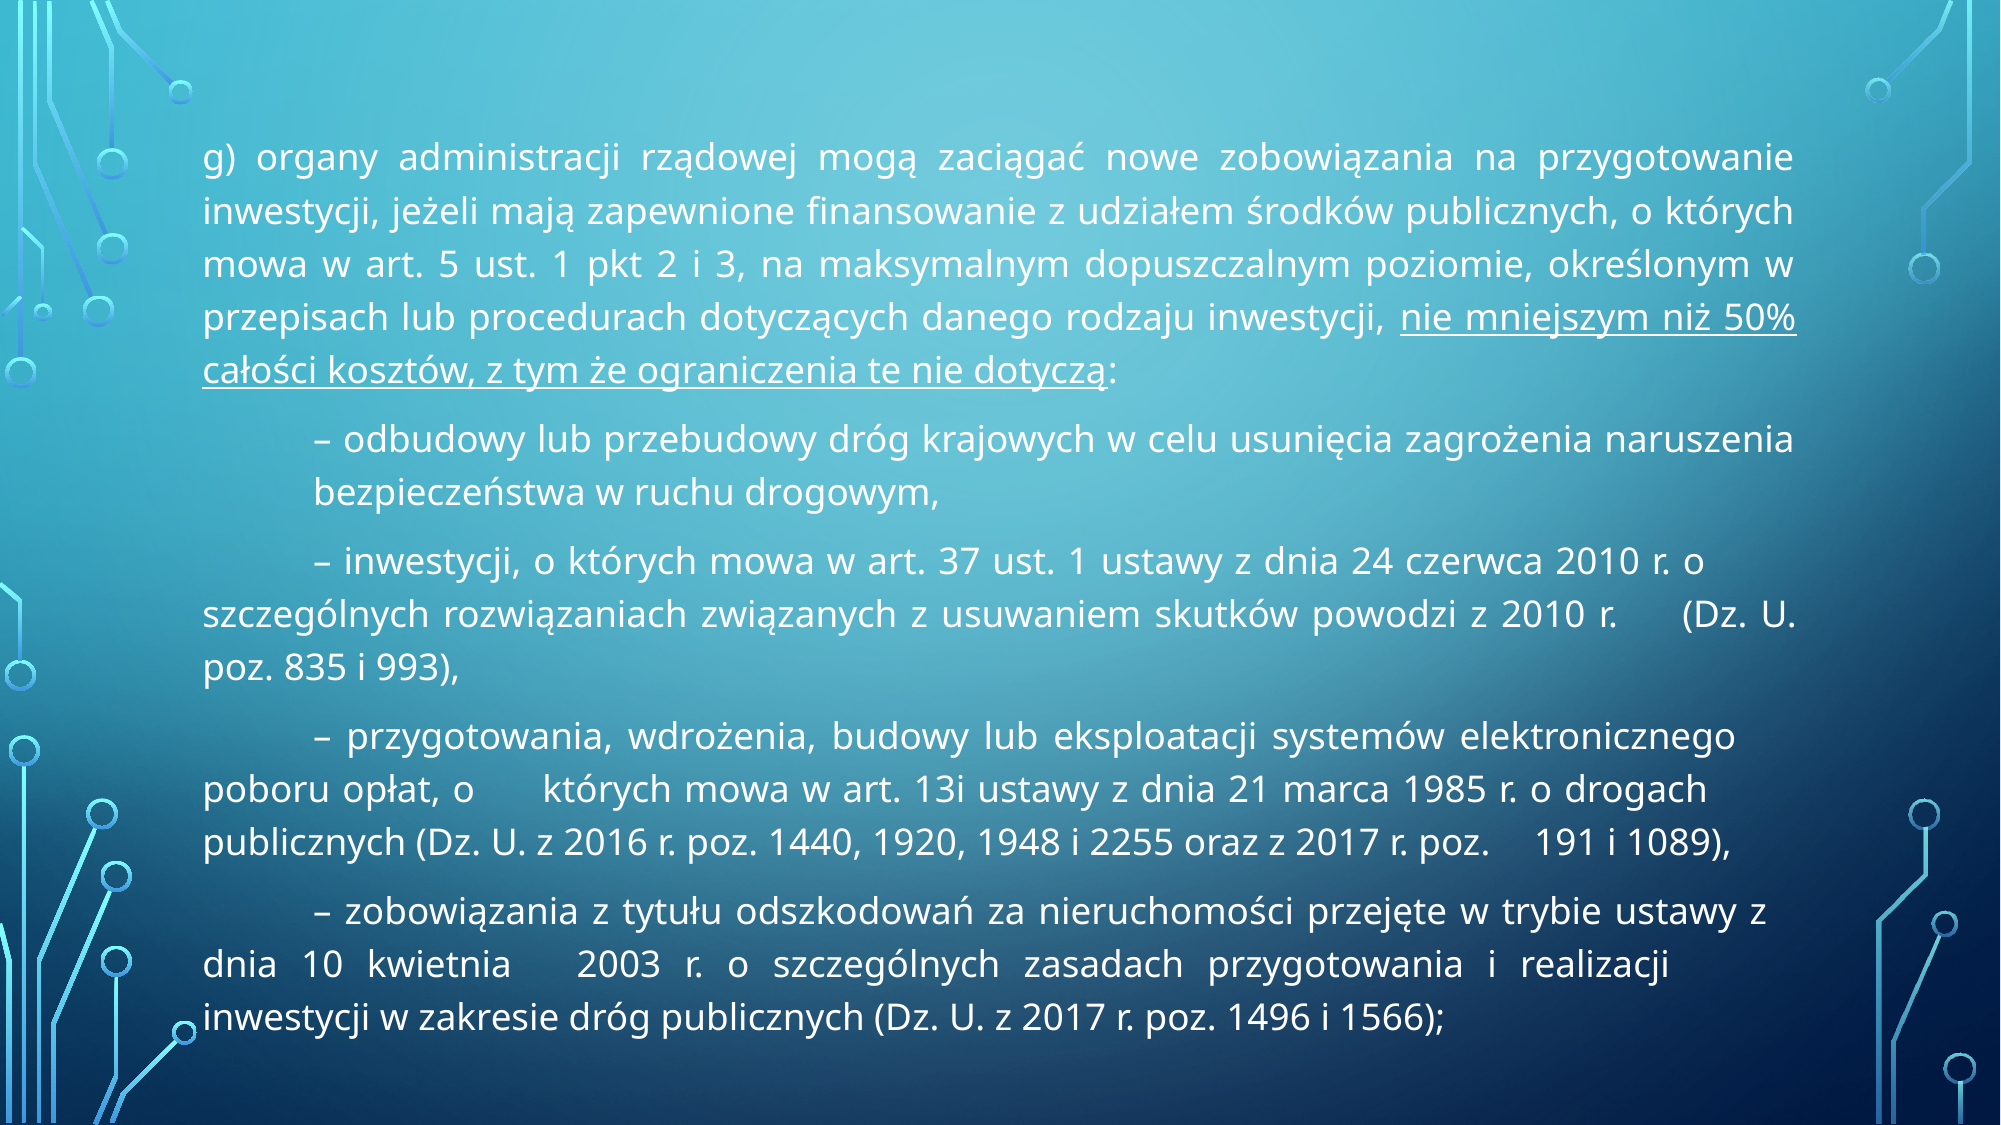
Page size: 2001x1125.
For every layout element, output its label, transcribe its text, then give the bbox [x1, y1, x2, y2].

list g) organy administracji rządowej mogą zaciągać nowe zobowiązania na przygotowanie inwestycji, jeżeli mają zapewnione finansowanie z udziałem środków publicznych, o których mowa w art. 5 ust. 1 pkt 2 i 3, na maksymalnym dopuszczalnym poziomie, określonym w przepisach lub procedurach dotyczących danego rodzaju inwestycji, nie mniejszym niż 50% całości kosztów, z tym że ograniczenia te nie dotyczą: – odbudowy lub przebudowy dróg krajowych w celu usunięcia zagrożenia naruszenia bezpieczeństwa w ruchu drogowym, – inwestycji, o których mowa w art. 37 ust. 1 ustawy z dnia 24 czerwca 2010 r. o szczególnych rozwiązaniach związanych z usuwaniem skutków powodzi z 2010 r. (Dz. U. poz. 835 i 993), – przygotowania, wdrożenia, budowy lub eksploatacji systemów elektronicznego poboru opłat, o których mowa w art. 13i ustawy z dnia 21 marca 1985 r. o drogach publicznych (Dz. U. z 2016 r. poz. 1440, 1920, 1948 i 2255 oraz z 2017 r. poz. 191 i 1089), – zobowiązania z tytułu odszkodowań za nieruchomości przejęte w trybie ustawy z dnia 10 kwietnia 2003 r. o szczególnych zasadach przygotowania i realizacji inwestycji w zakresie dróg publicznych (Dz. U. z 2017 r. poz. 1496 i 1566); [187, 117, 1813, 1096]
